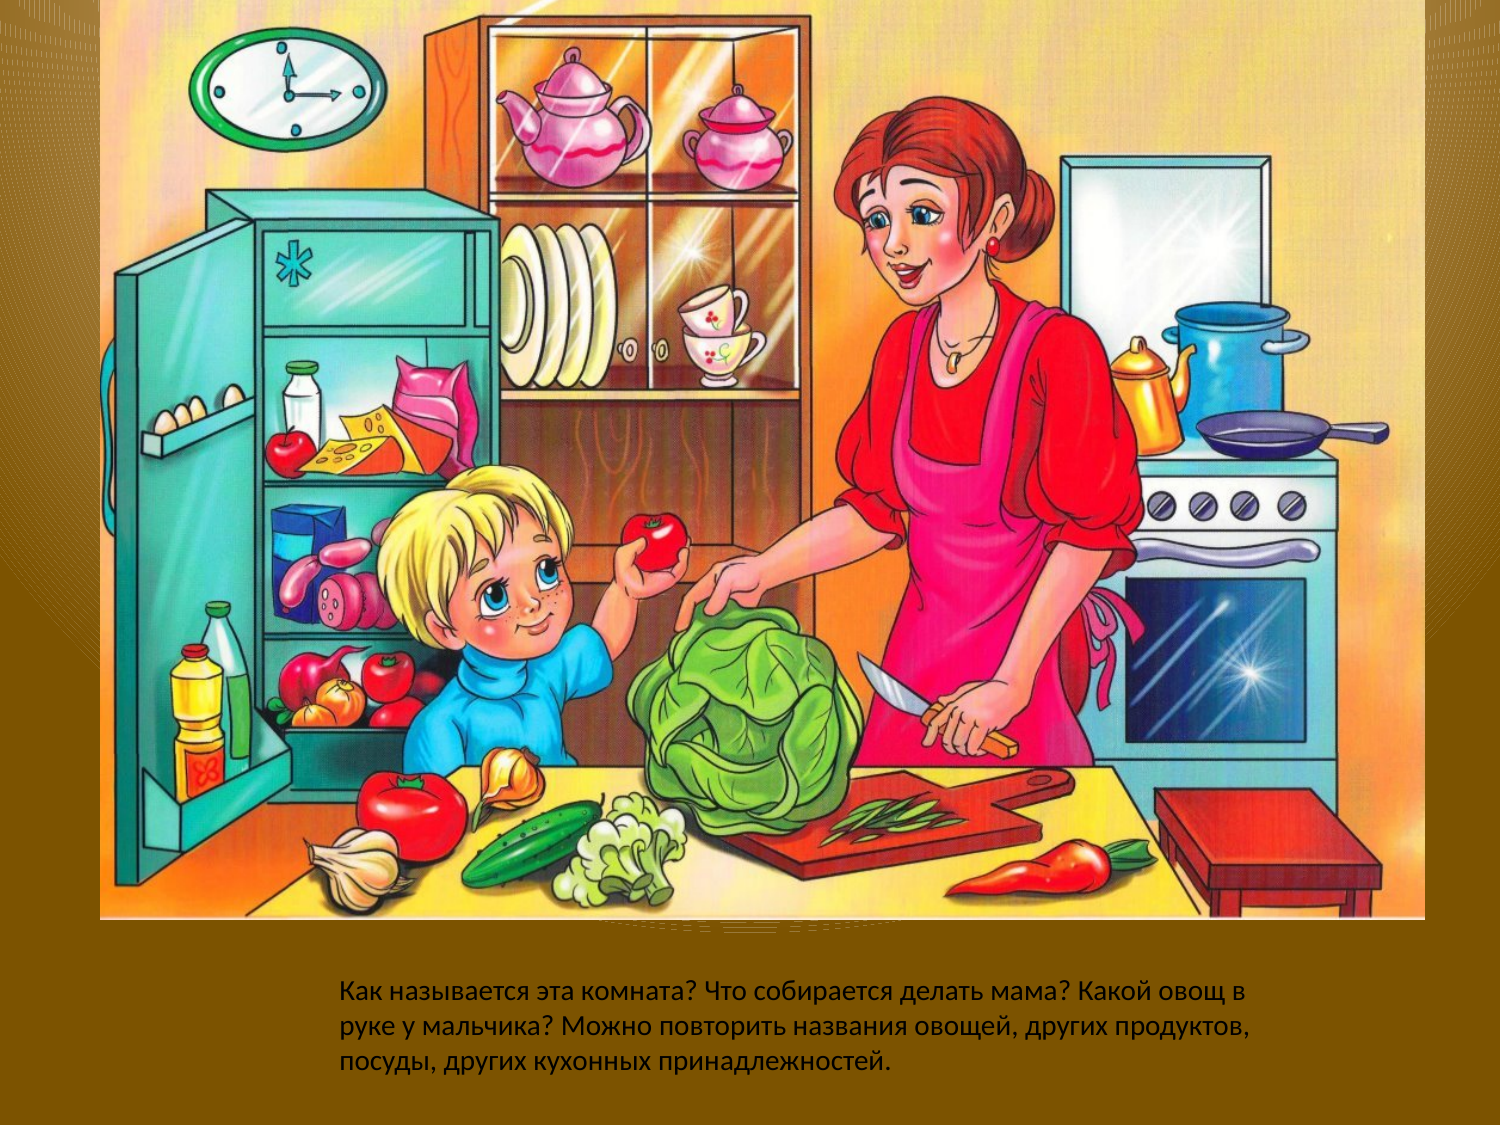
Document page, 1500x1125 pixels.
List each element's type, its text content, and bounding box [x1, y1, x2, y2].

picture [100, 0, 1425, 920]
text_box Как называется эта комната? Что собирается делать мама? Какой овощ в руке у мальчика? Можно повторить названия овощей, других продуктов, посуды, других кухонных принадлежностей. [324, 964, 1294, 1084]
